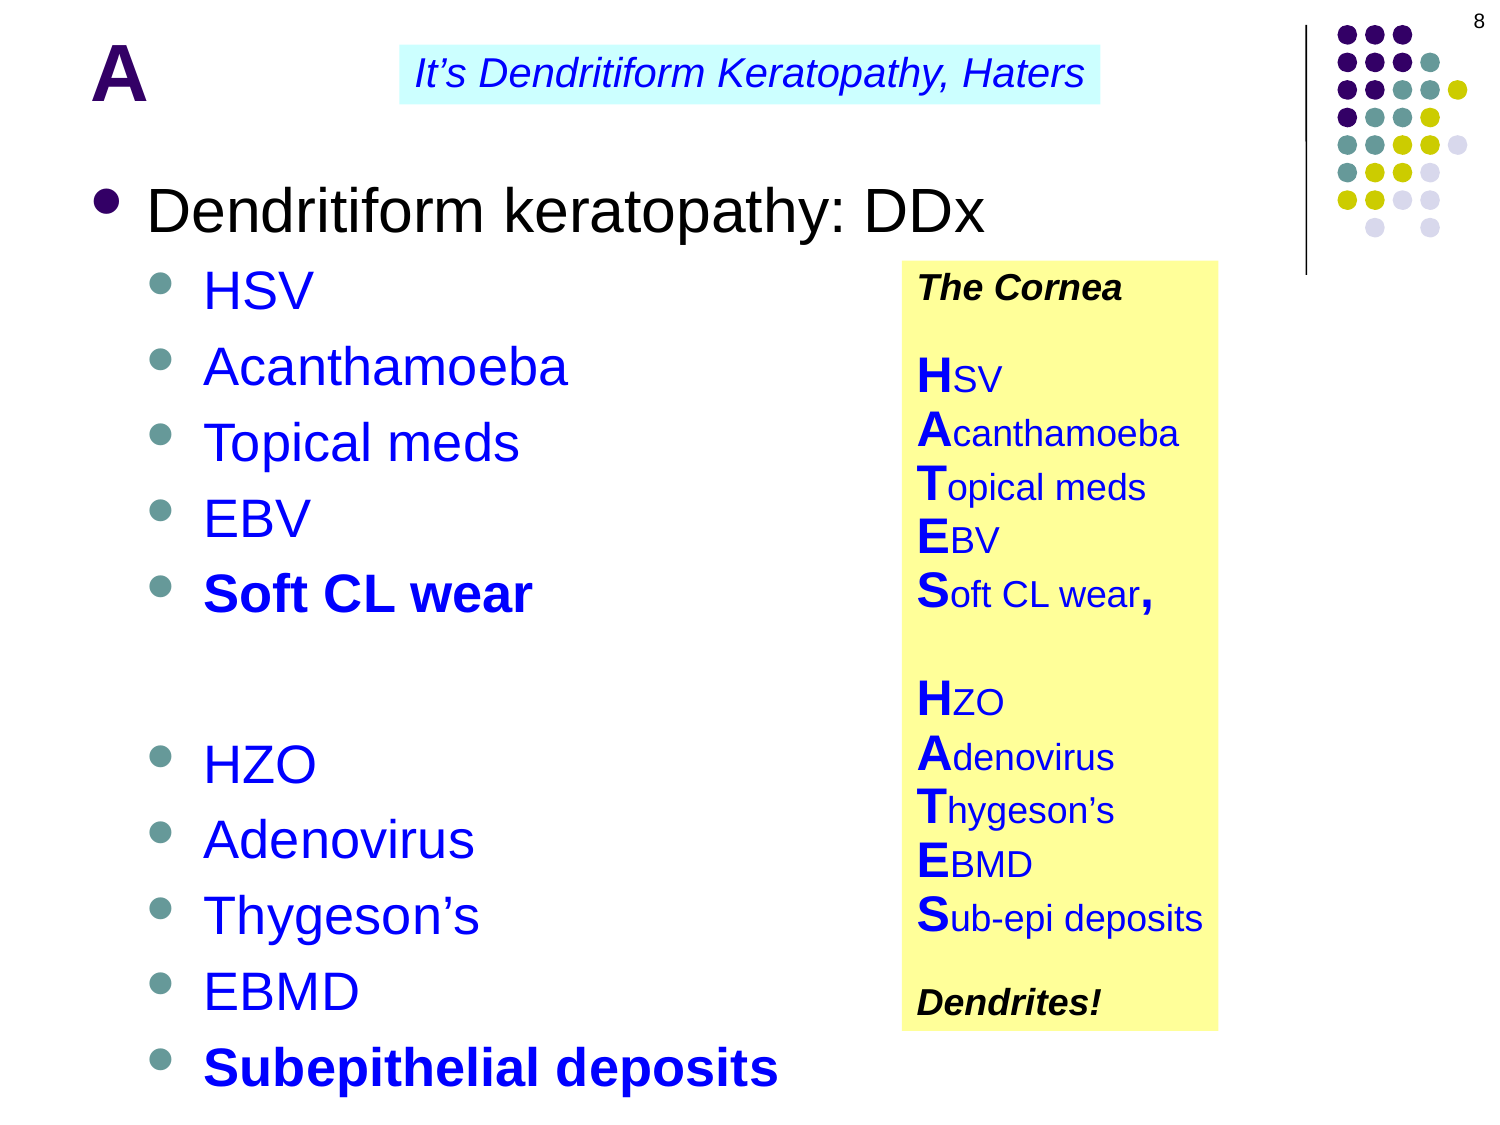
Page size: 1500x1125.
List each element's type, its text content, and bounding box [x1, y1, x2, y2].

text_box The Cornea HSV Acanthamoeba Topical meds EBV Soft CL wear, HZO Adenovirus Thygeson’s EBMD Sub-epi deposits Dendrites! [901, 260, 1219, 1031]
list Dendritiform keratopathy: DDx HSV Acanthamoeba Topical meds EBV Soft CL wear HZO Adenovirus Thygeson’s EBMD Subepithelial deposits [75, 162, 1425, 1038]
text_box It’s Dendritiform Keratopathy, Haters [399, 44, 1101, 105]
title A [75, 20, 1313, 125]
slide_number 8 [1149, 0, 1500, 75]
